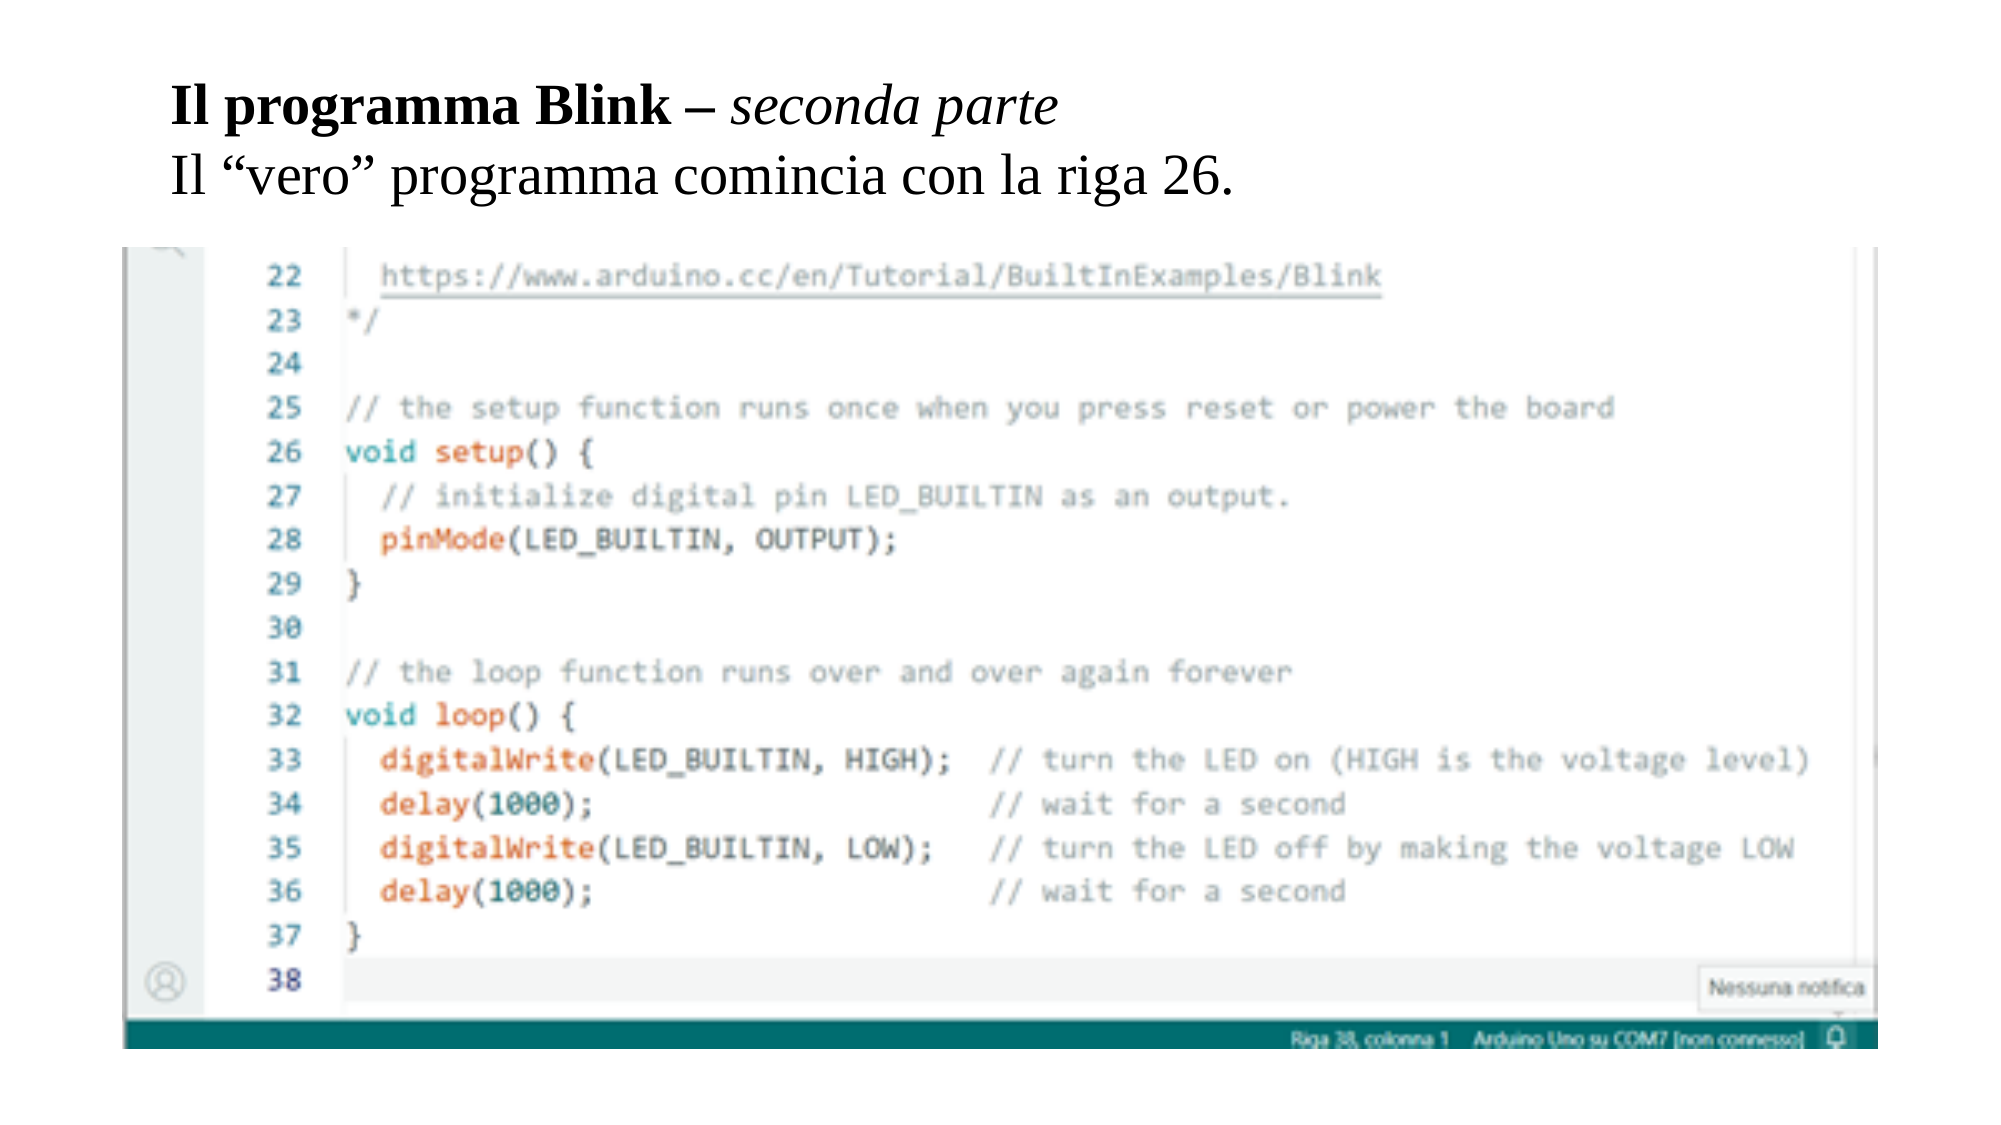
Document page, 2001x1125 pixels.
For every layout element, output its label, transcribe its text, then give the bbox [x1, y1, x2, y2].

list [122, 247, 1878, 1049]
text_box Il programma Blink – seconda parte Il “vero” programma comincia con la riga 26. [156, 58, 1844, 214]
